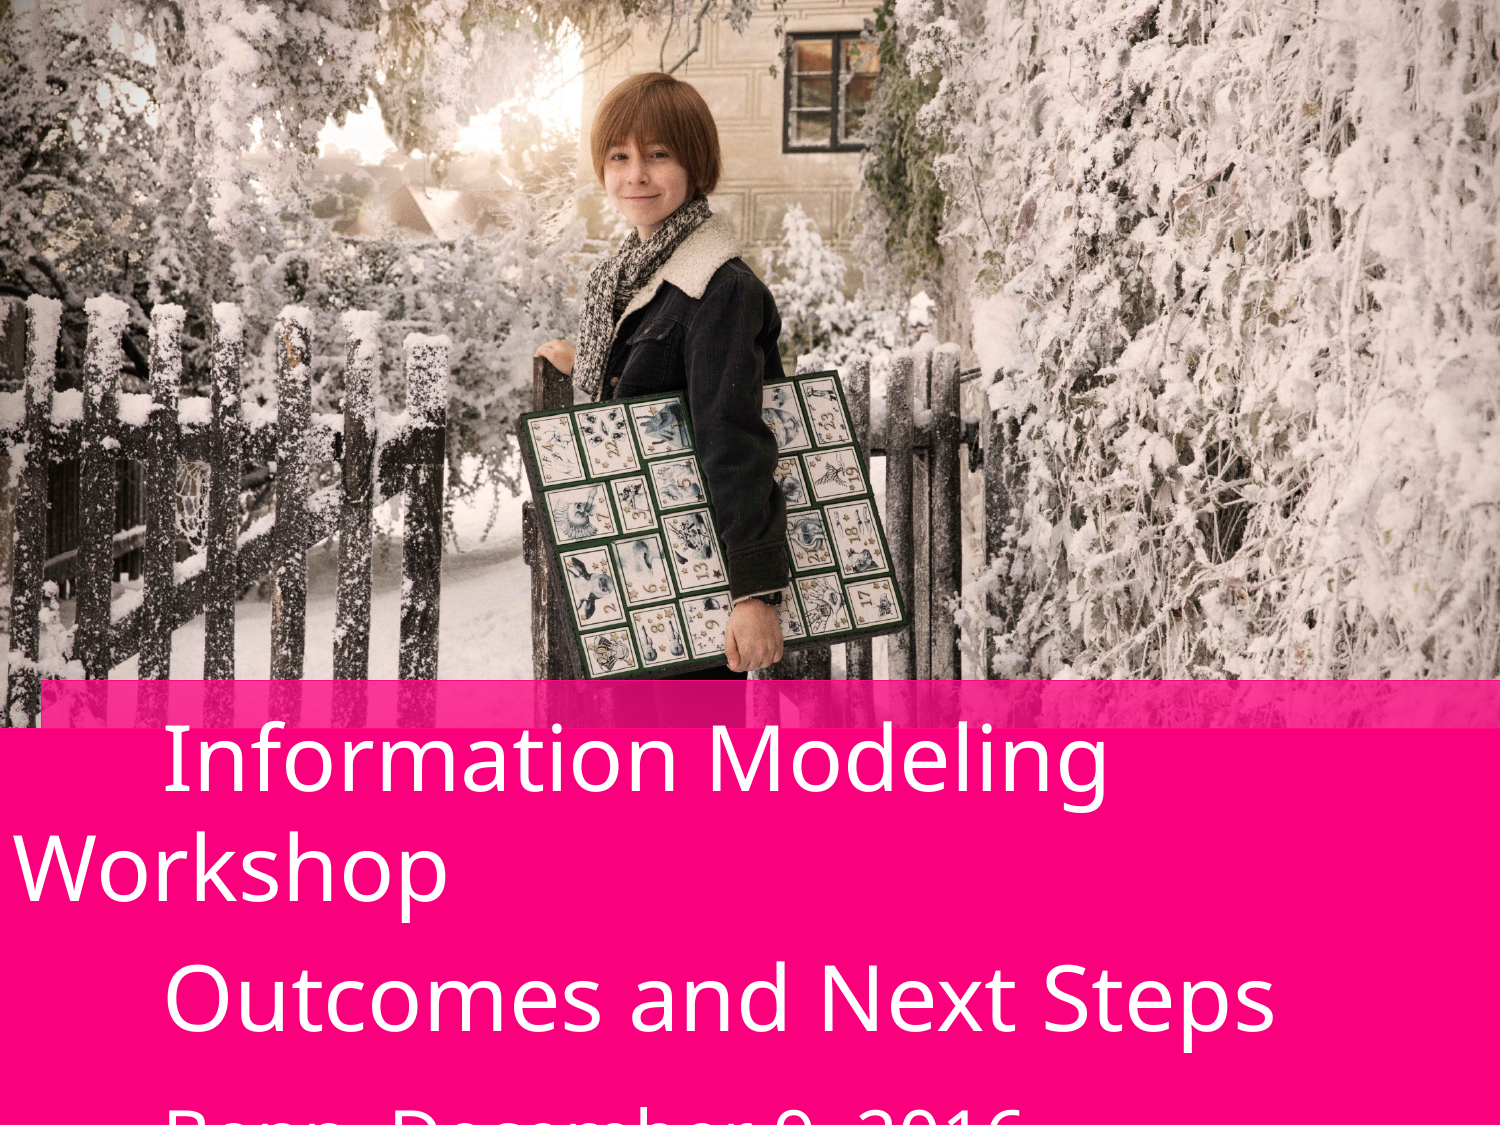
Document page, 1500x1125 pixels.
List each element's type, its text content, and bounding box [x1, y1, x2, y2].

picture [0, 0, 1500, 894]
text_box Information Modeling Workshop Outcomes and Next Steps Bonn, December 9, 2016 [0, 902, 1500, 1125]
